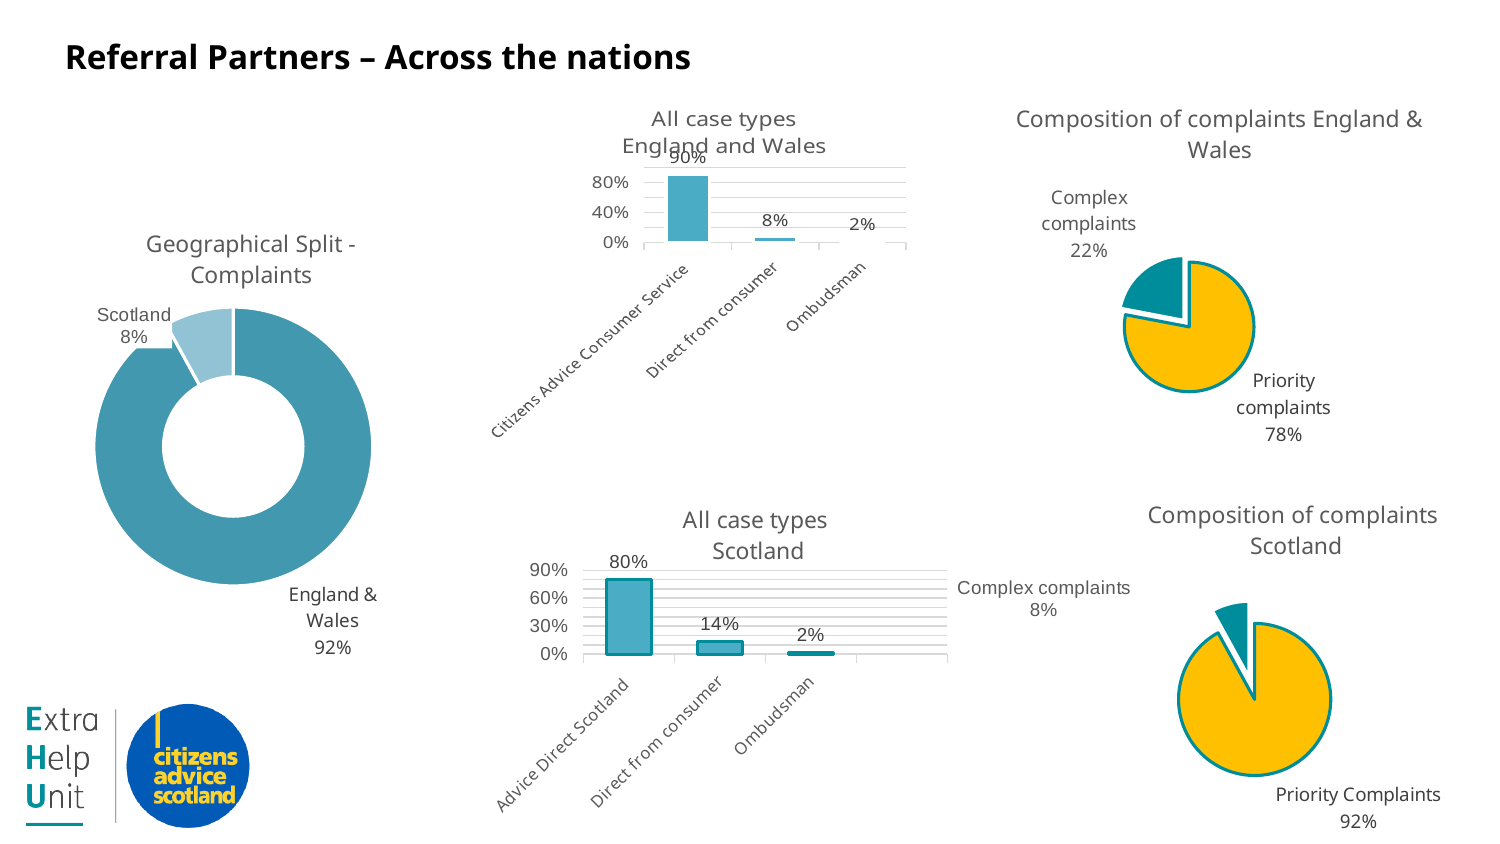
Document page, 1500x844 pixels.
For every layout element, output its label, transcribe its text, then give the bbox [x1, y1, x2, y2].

chart [480, 80, 920, 443]
chart [21, 56, 418, 746]
chart [479, 80, 1500, 844]
picture [0, 685, 275, 844]
text_box Referral Partners – Across the nations [49, 28, 1424, 84]
